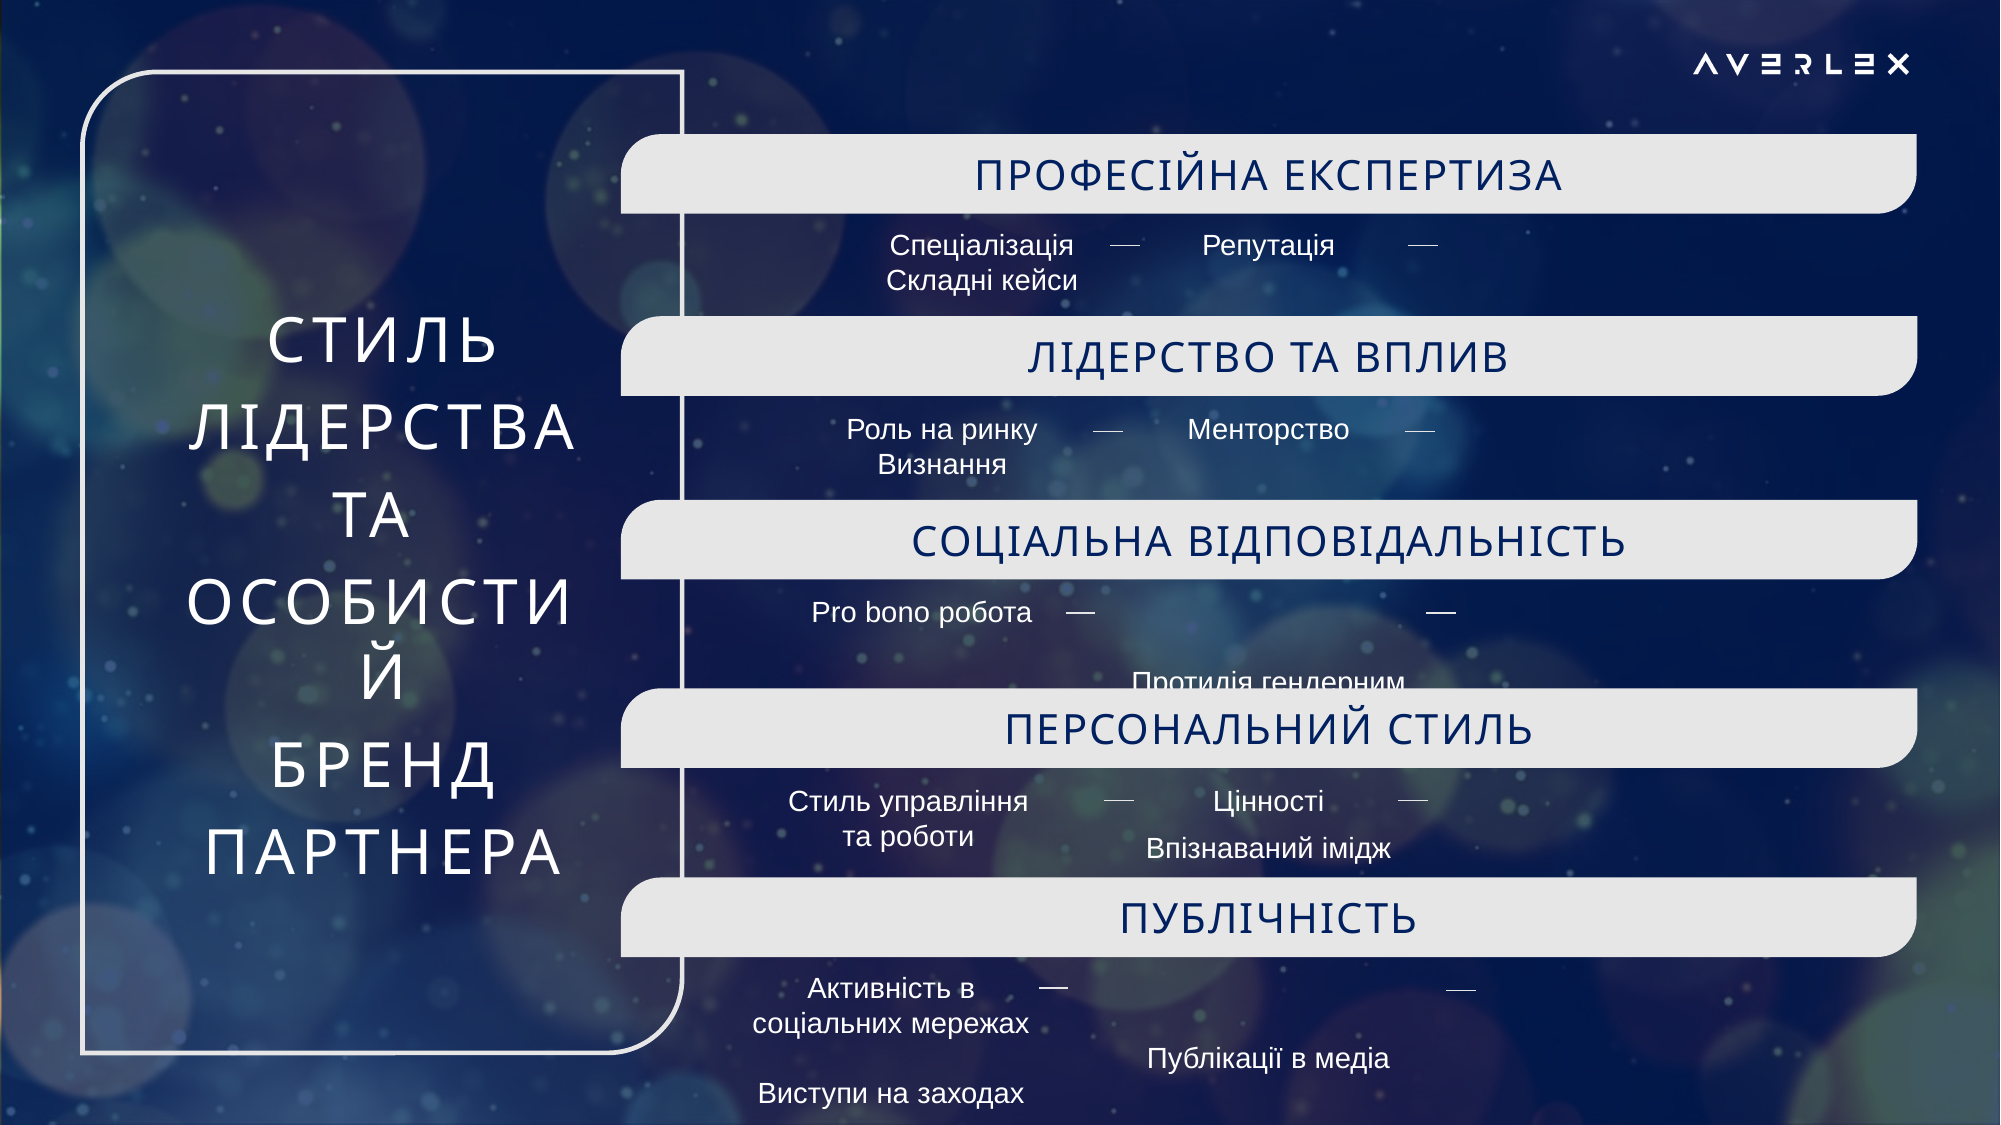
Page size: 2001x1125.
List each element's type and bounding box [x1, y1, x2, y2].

picture [0, 0, 2000, 1125]
text_box [620, 877, 1917, 1084]
text_box [620, 316, 1918, 454]
text_box [620, 688, 1918, 858]
text_box [620, 134, 1917, 270]
text_box [620, 499, 1918, 688]
